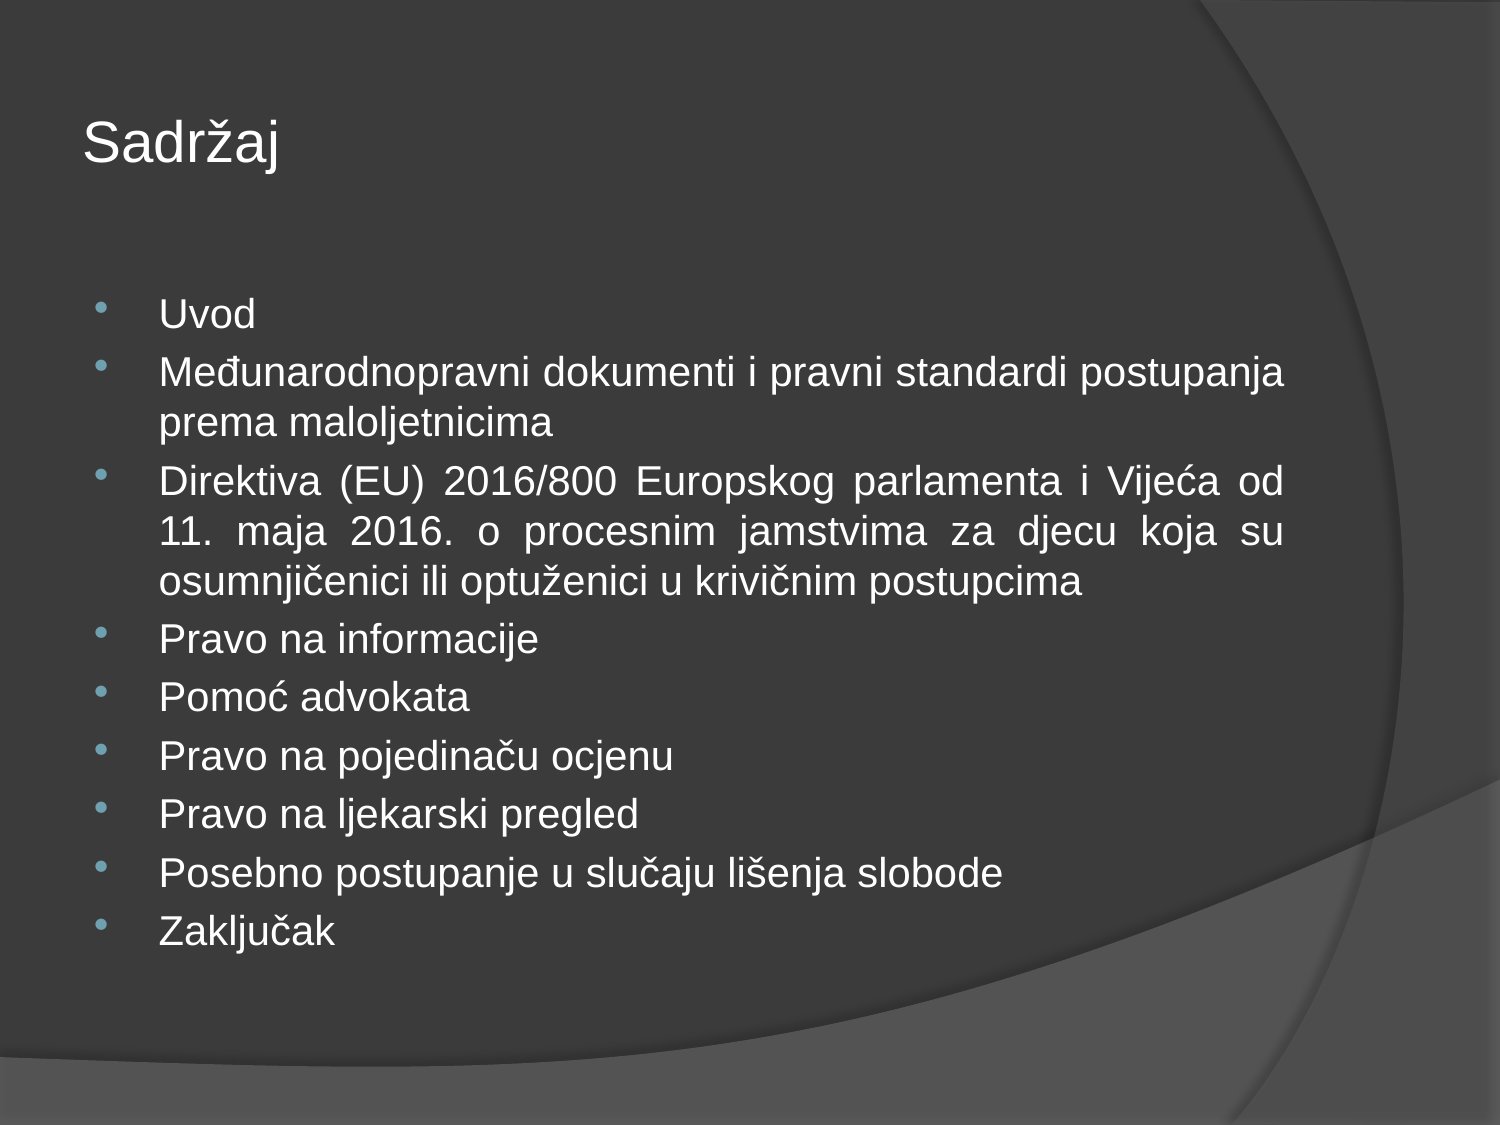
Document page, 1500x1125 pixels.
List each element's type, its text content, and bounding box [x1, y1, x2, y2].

list Uvod Međunarodnopravni dokumenti i pravni standardi postupanja prema maloljetnicima Direktiva (EU) 2016/800 Europskog parlamenta i Vijeća od 11. maja 2016. o procesnim jamstvima za djecu koja su osumnjičenici ili optuženici u krivičnim postupcima Pravo na informacije Pomoć advokata Pravo na pojedinaču ocjenu Pravo na ljekarski pregled Posebno postupanje u slučaju lišenja slobode Zaključak [75, 278, 1300, 1035]
title Sadržaj [75, 45, 1300, 233]
